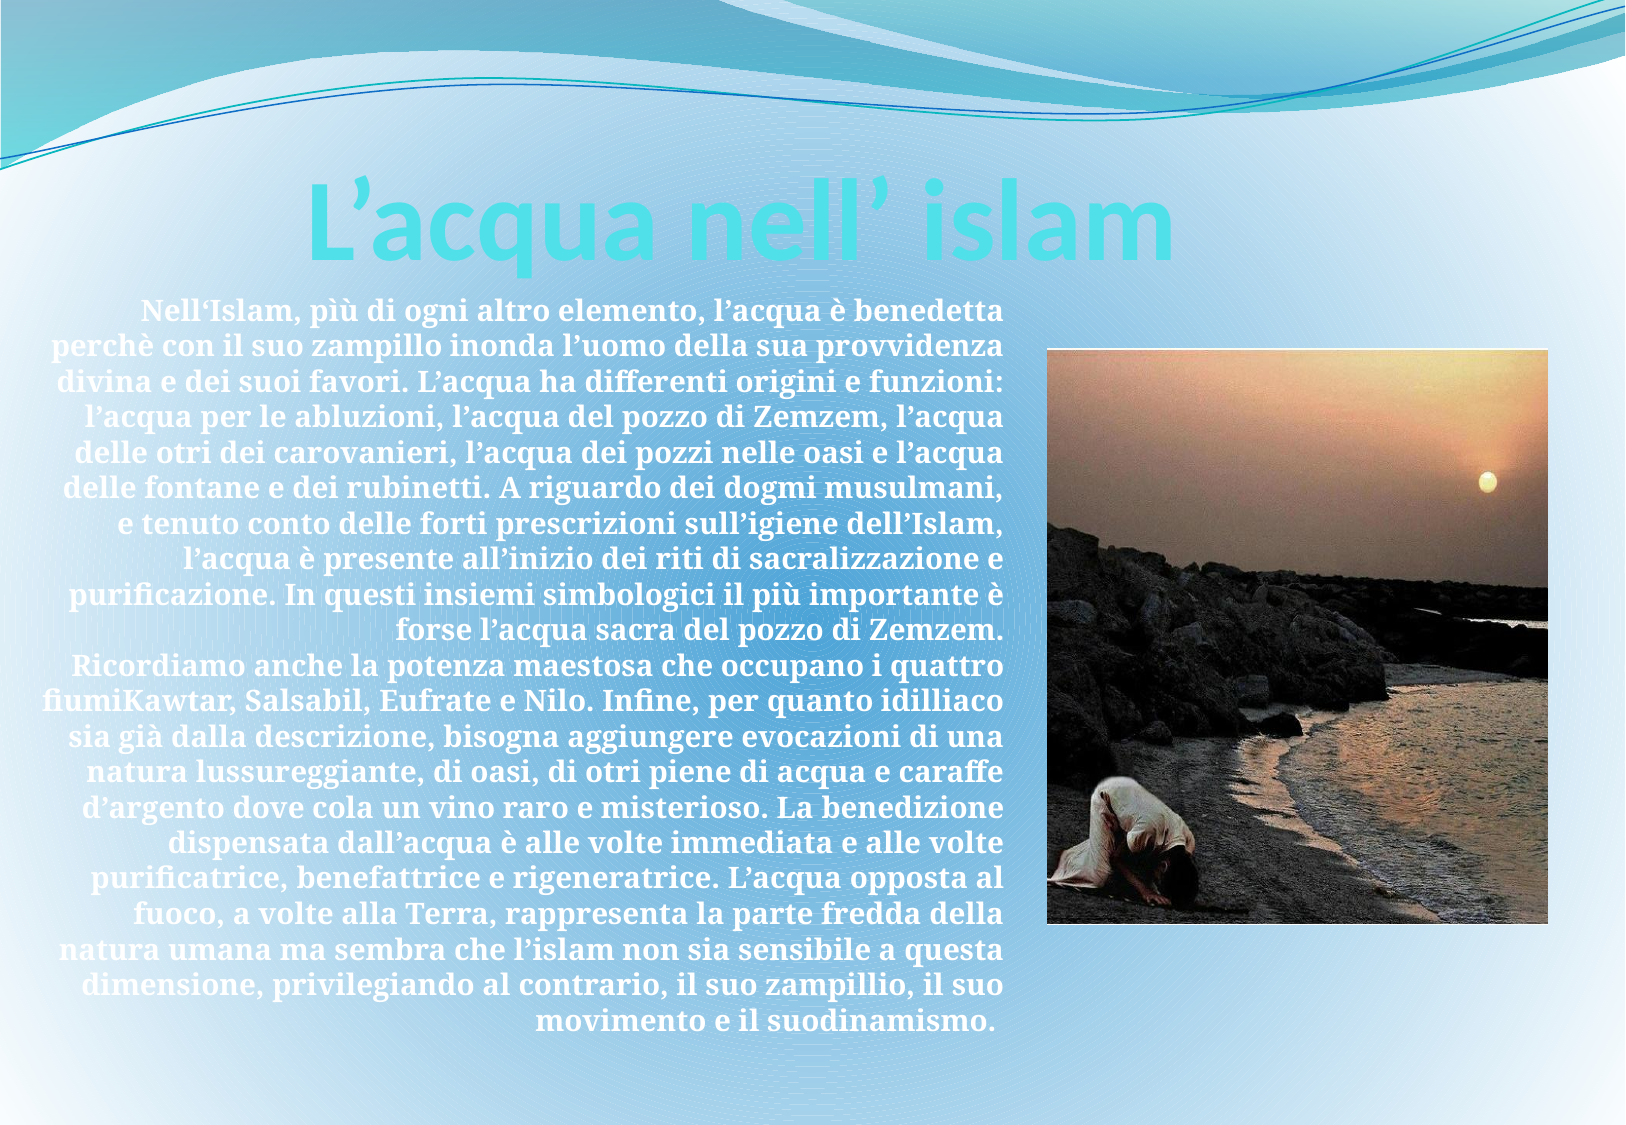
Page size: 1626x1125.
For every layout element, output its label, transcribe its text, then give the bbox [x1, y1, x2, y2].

title L’acqua nell’ islam [0, 76, 1182, 285]
picture [1047, 348, 1549, 926]
subtitle Nell‘Islam, pìù di ogni altro elemento, l’acqua è benedetta perchè con il suo zampillo inonda l’uomo della sua provvidenza divina e dei suoi favori. L’acqua ha differenti origini e funzioni: l’acqua per le abluzioni, l’acqua del pozzo di Zemzem, l’acqua delle otri dei carovanieri, l’acqua dei pozzi nelle oasi e l’acqua delle fontane e dei rubinetti. A riguardo dei dogmi musulmani, e tenuto conto delle forti prescrizioni sull’igiene dell’Islam, l’acqua è presente all’inizio dei riti di sacralizzazione e purificazione. In questi insiemi simbologici il più importante è forse l’acqua sacra del pozzo di Zemzem. Ricordiamo anche la potenza maestosa che occupano i quattro fiumiKawtar, Salsabil, Eufrate e Nilo. Infine, per quanto idilliaco sia già dalla descrizione, bisogna aggiungere evocazioni di una natura lussureggiante, di oasi, di otri piene di acqua e caraffe d’argento dove cola un vino raro e misterioso. La benedizione dispensata dall’acqua è alle volte immediata e alle volte purificatrice, benefattrice e rigeneratrice. L’acqua opposta al fuoco, a volte alla Terra, rappresenta la parte fredda della natura umana ma sembra che l’islam non sia sensibile a questa dimensione, privilegiando al contrario, il suo zampillio, il suo movimento e il suodinamismo. [39, 284, 1014, 1090]
